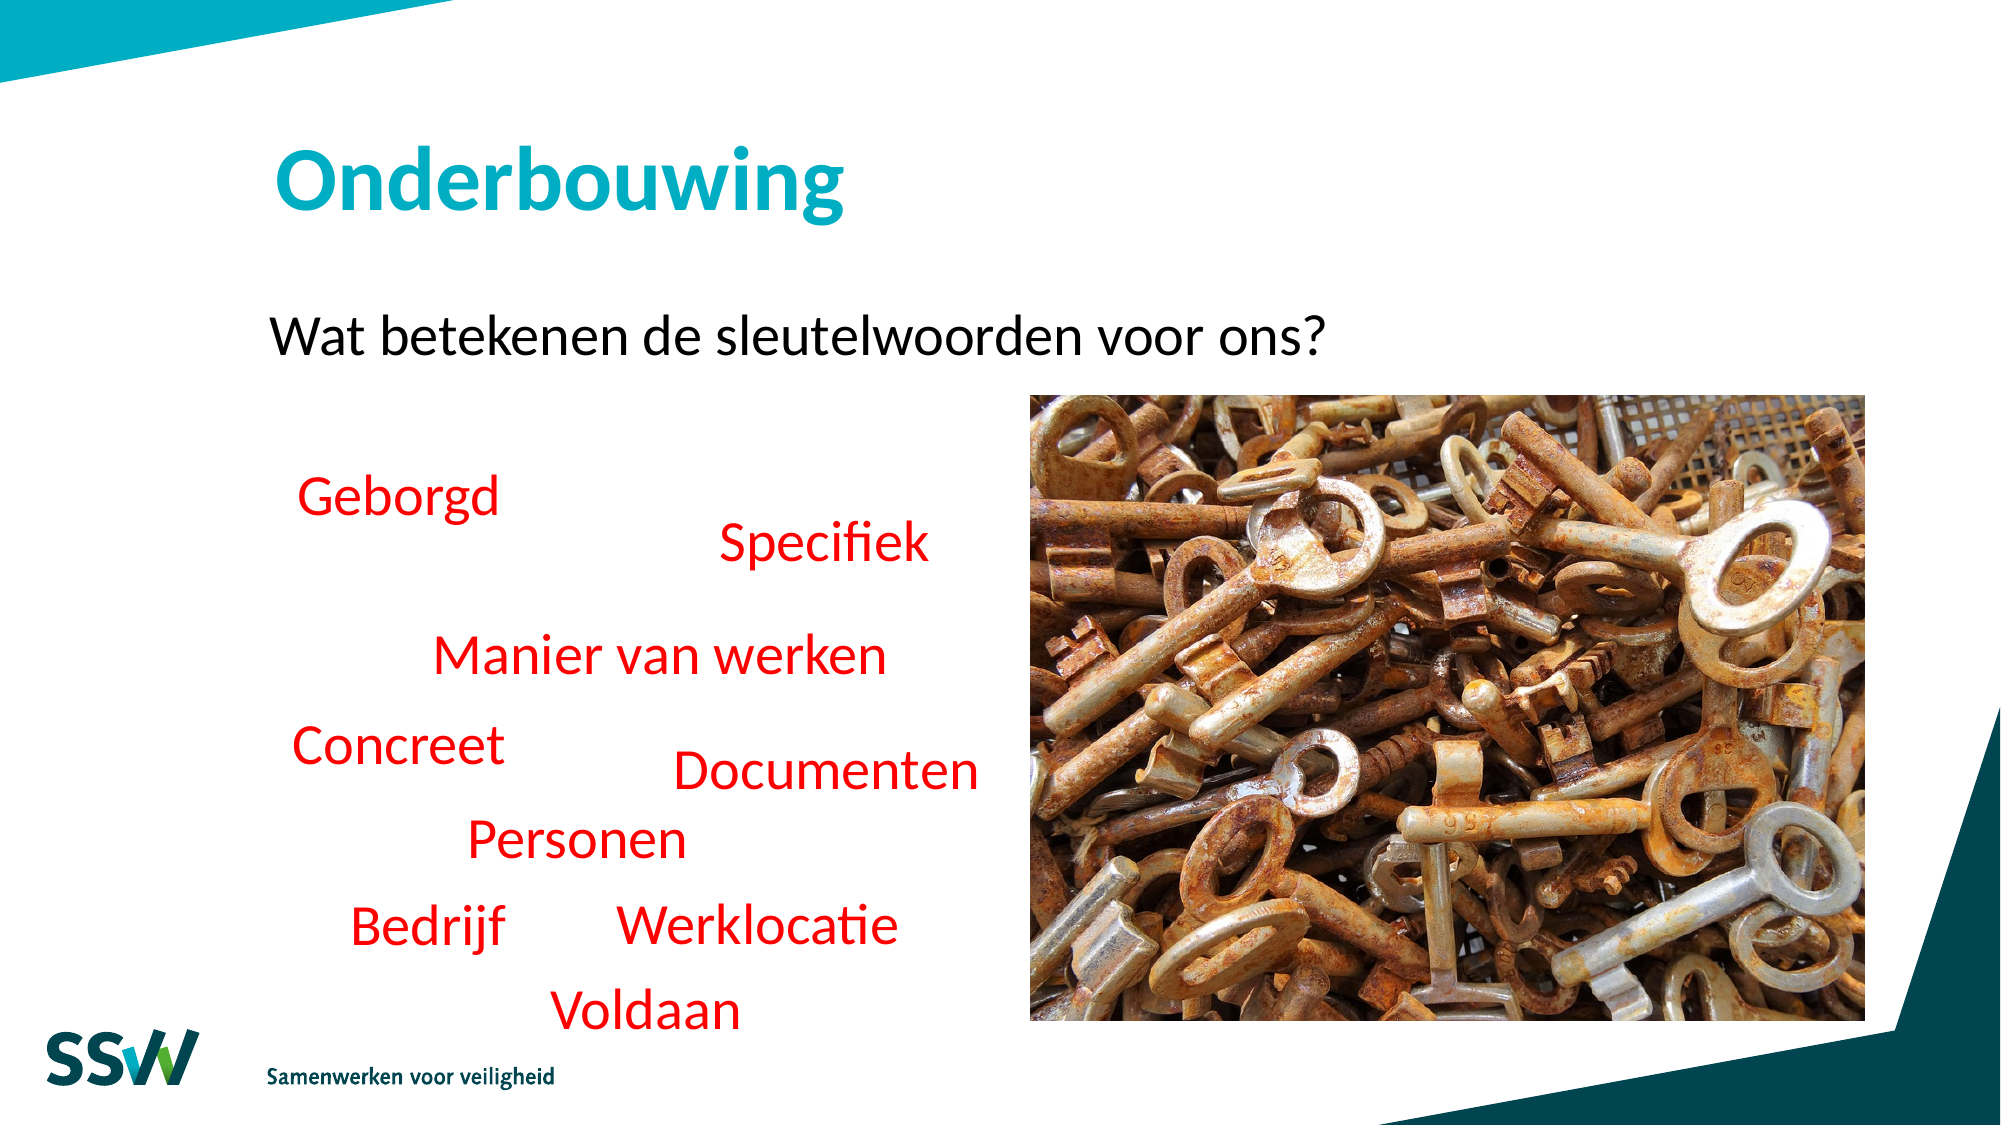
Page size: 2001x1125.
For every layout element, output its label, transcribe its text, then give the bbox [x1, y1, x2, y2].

text_box Manier van werken [418, 608, 904, 694]
list Wat betekenen de sleutelwoorden voor ons? [269, 297, 1865, 368]
text_box Bedrijf [335, 879, 522, 965]
text_box Specifiek [704, 495, 946, 581]
text_box Personen [452, 793, 704, 878]
text_box Geborgd [282, 450, 517, 535]
title Onderbouwing [269, 131, 1865, 232]
text_box Documenten [659, 723, 995, 809]
text_box Voldaan [535, 964, 757, 1049]
text_box Concreet [277, 698, 522, 784]
picture [1030, 395, 1865, 1021]
text_box Werklocatie [602, 878, 915, 964]
